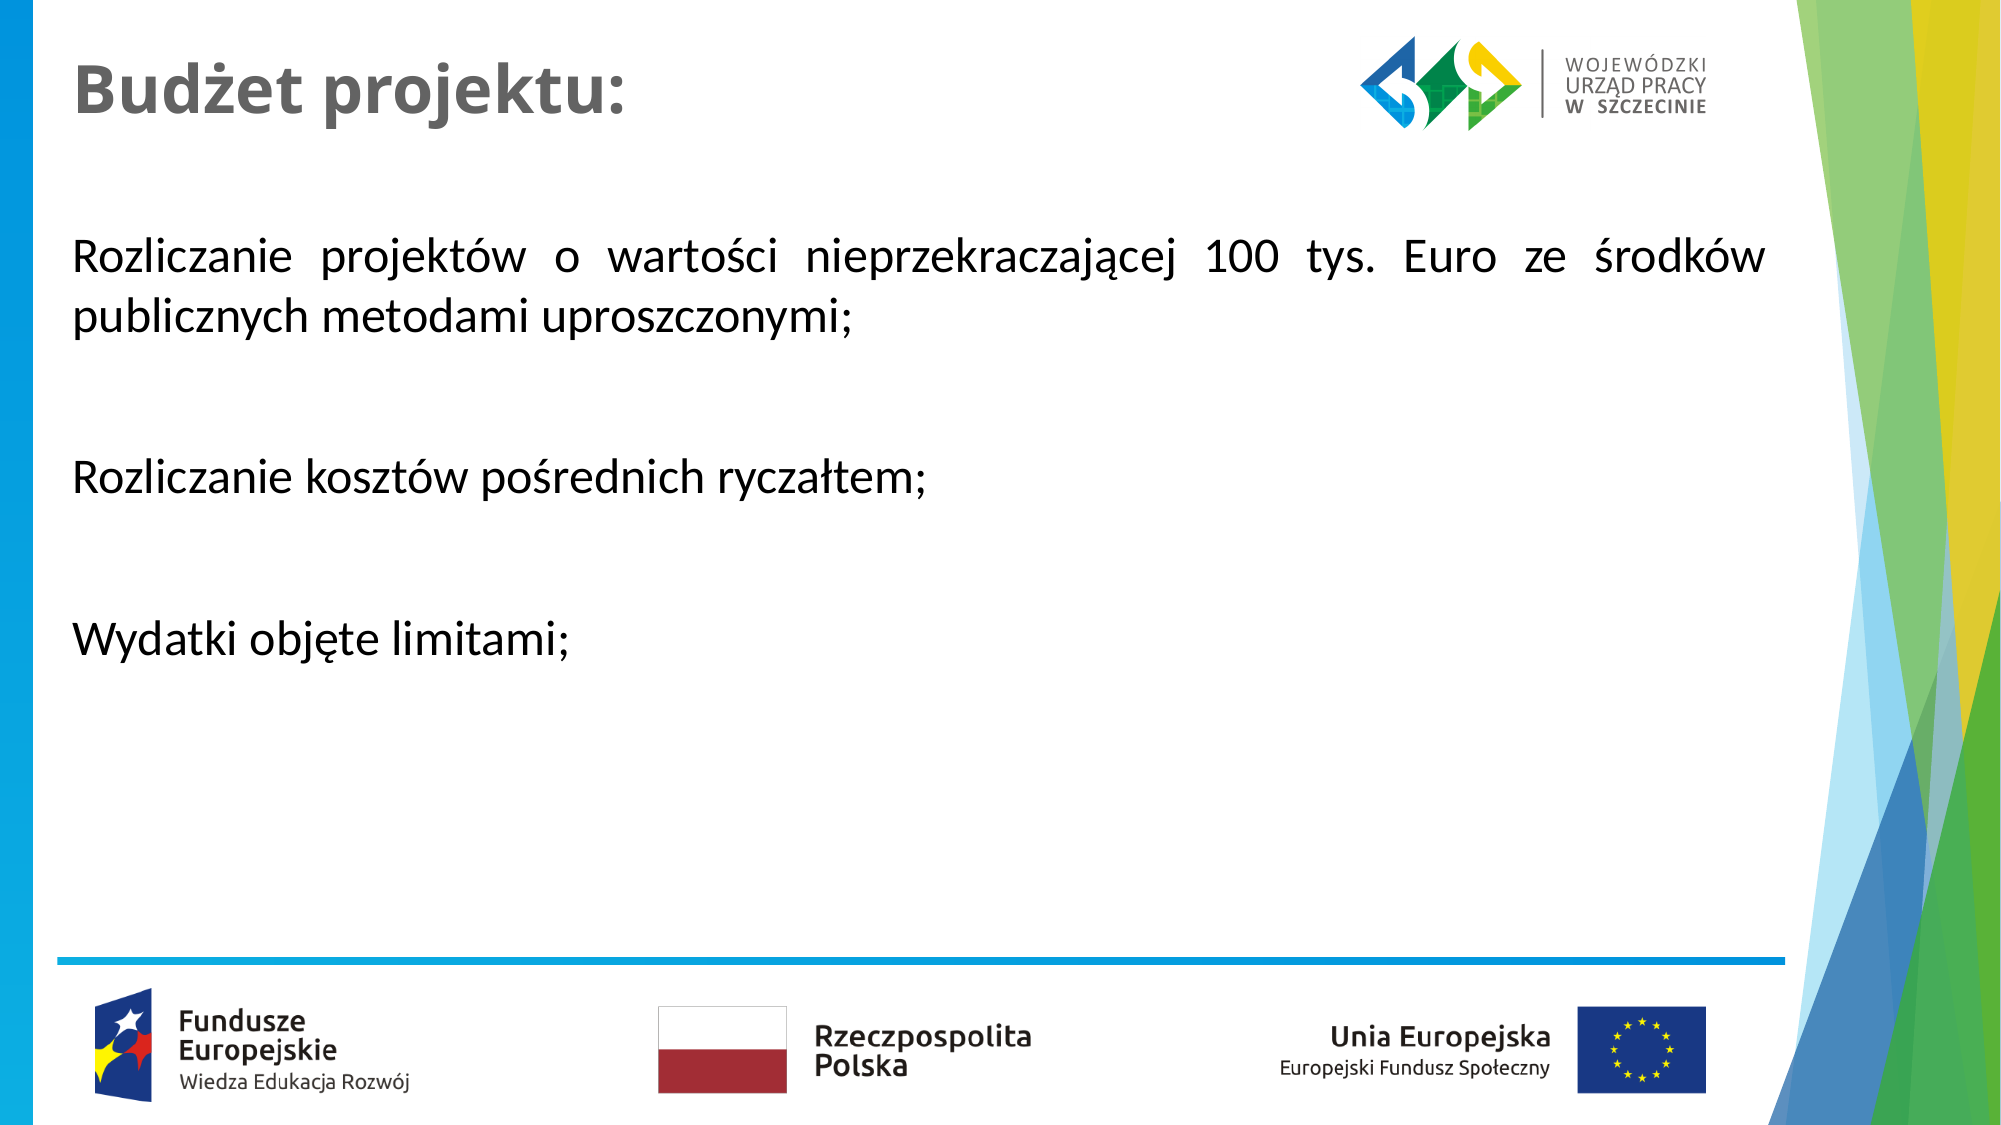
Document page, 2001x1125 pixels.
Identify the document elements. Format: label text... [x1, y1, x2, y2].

list Rozliczanie projektów o wartości nieprzekraczającej 100 tys. Euro ze środków publicznych metodami uproszczonymi; Rozliczanie kosztów pośrednich ryczałtem; Wydatki objęte limitami; [57, 214, 1783, 958]
picture [95, 988, 1706, 1102]
title Budżet projektu: [57, 39, 1340, 214]
picture [1360, 36, 1706, 131]
